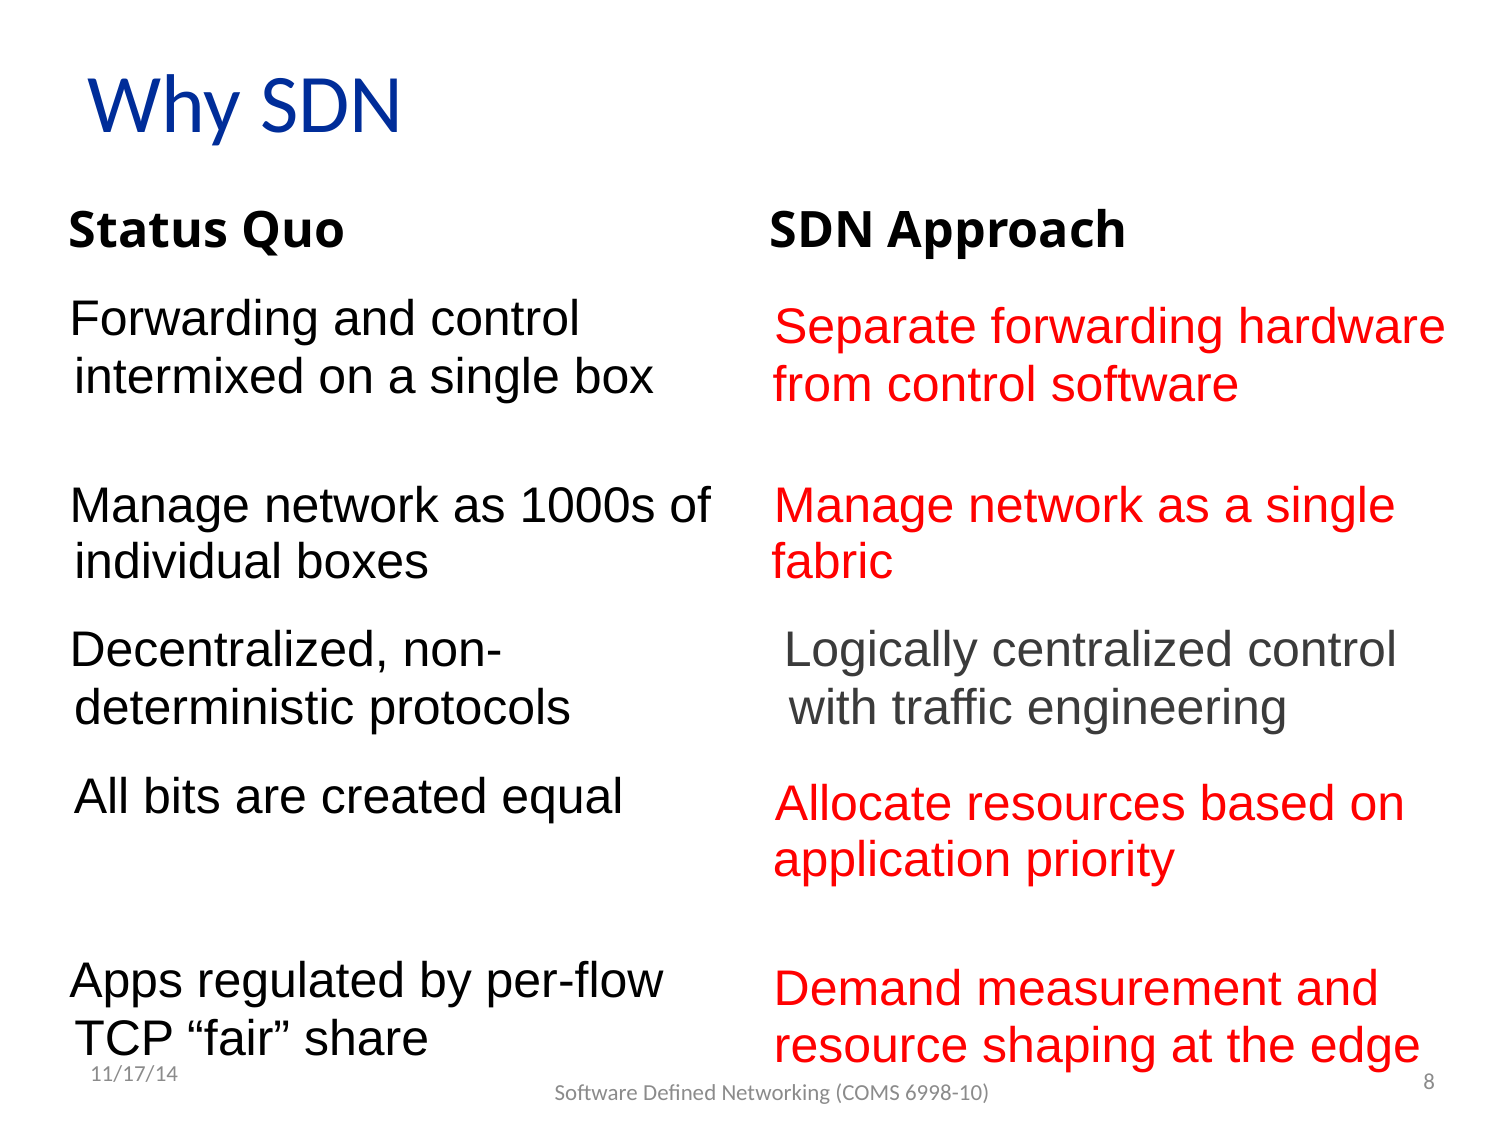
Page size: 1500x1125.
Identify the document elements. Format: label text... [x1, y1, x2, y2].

text_box resource shaping at the edge [773, 1014, 1422, 1125]
slide_number 8 [1100, 1050, 1450, 1110]
text_box Forwarding and control [69, 287, 581, 403]
text_box deterministic protocols [74, 677, 572, 764]
text_box TCP “fair” share [74, 1008, 430, 1123]
text_box Logically centralized control [783, 618, 1398, 734]
footer Software Defined Networking (COMS 6998-10) [512, 1058, 1038, 1124]
text_box individual boxes [74, 531, 430, 618]
text_box fabric [771, 531, 894, 647]
text_box Manage network as 1000s of [69, 474, 712, 590]
text_box intermixed on a single box [74, 345, 655, 461]
text_box with traffic engineering [788, 677, 1289, 772]
text_box Why SDN [87, 62, 1050, 149]
text_box All bits are created equal [73, 764, 625, 882]
text_box Separate forwarding hardware [774, 295, 1447, 411]
text_box Manage network as a single [773, 474, 1397, 591]
text_box SDN Approach [769, 199, 1129, 316]
text_box Allocate resources based on [775, 772, 1406, 888]
text_box application priority [772, 829, 1176, 945]
text_box Apps regulated by per-flow [69, 949, 665, 1065]
text_box Decentralized, non- [69, 618, 504, 734]
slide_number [75, 1042, 425, 1103]
text_box from control software [772, 354, 1241, 470]
text_box Demand measurement and [773, 958, 1380, 1014]
text_box Status Quo [68, 199, 346, 315]
